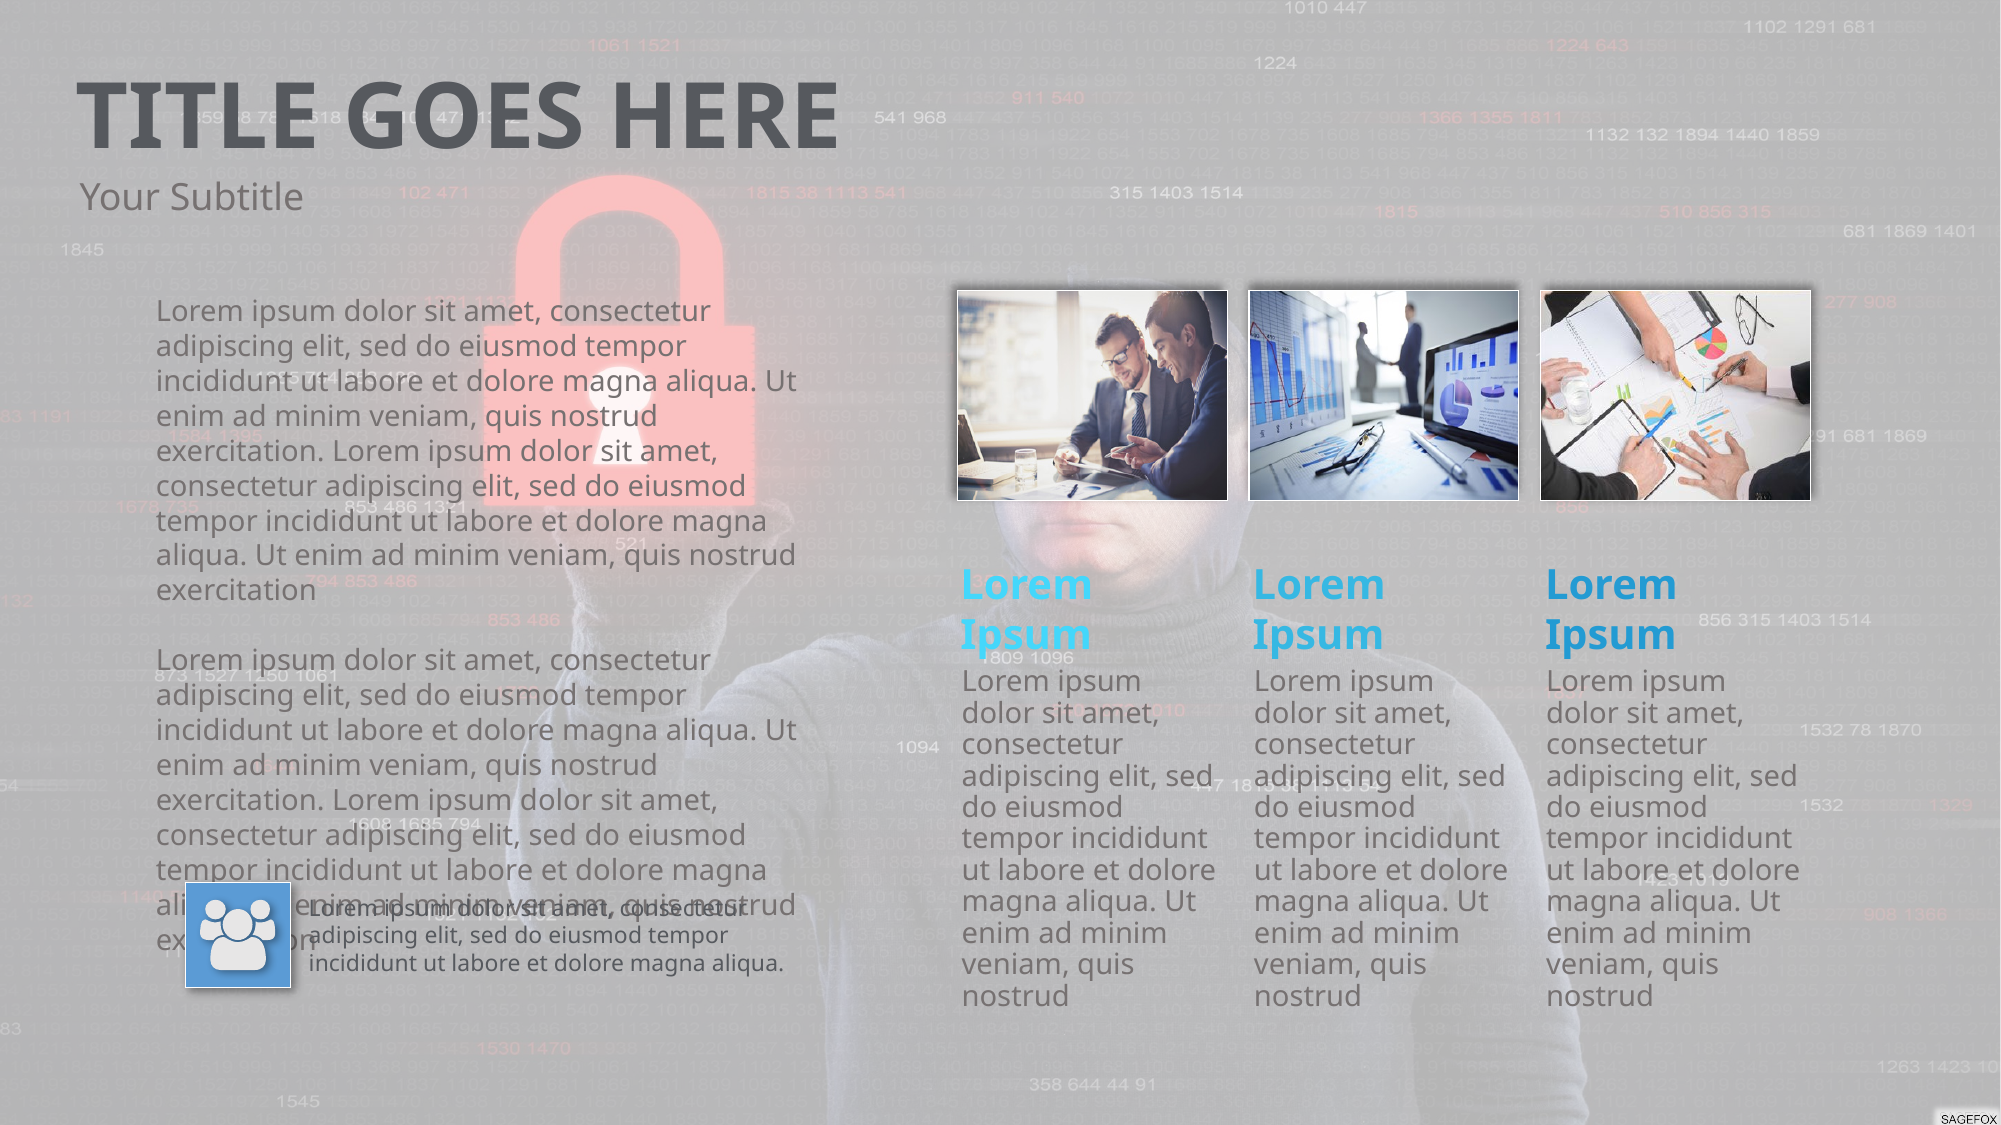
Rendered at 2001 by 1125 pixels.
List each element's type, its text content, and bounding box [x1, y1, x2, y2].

text_box Lorem ipsum dolor sit amet, consectetur adipiscing elit, sed do eiusmod tempor incididunt ut labore et dolore magna aliqua. Ut enim ad minim veniam, quis nostrud exercitation. Lorem ipsum dolor sit amet, consectetur adipiscing elit, sed do eiusmod tempor incididunt ut labore et dolore magna aliqua. Ut enim ad minim veniam, quis nostrud exercitation Lorem ipsum dolor sit amet, consectetur adipiscing elit, sed do eiusmod tempor incididunt ut labore et dolore magna aliqua. Ut enim ad minim veniam, quis nostrud exercitation. Lorem ipsum dolor sit amet, consectetur adipiscing elit, sed do eiusmod tempor incididunt ut labore et dolore magna aliqua. Ut enim ad minim veniam, quis nostrud exercitation [141, 284, 816, 1044]
text_box [1540, 290, 1812, 502]
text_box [1237, 550, 1515, 1000]
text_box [945, 550, 1223, 1000]
text_box [956, 290, 1228, 502]
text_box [185, 882, 291, 988]
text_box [1530, 550, 1807, 1000]
text_box [1248, 290, 1520, 502]
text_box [60, 49, 1020, 227]
text_box Lorem ipsum dolor sit amet, consectetur adipiscing elit, sed do eiusmod tempor incididunt ut labore et dolore magna aliqua. [308, 893, 788, 976]
picture [1938, 1114, 1999, 1125]
